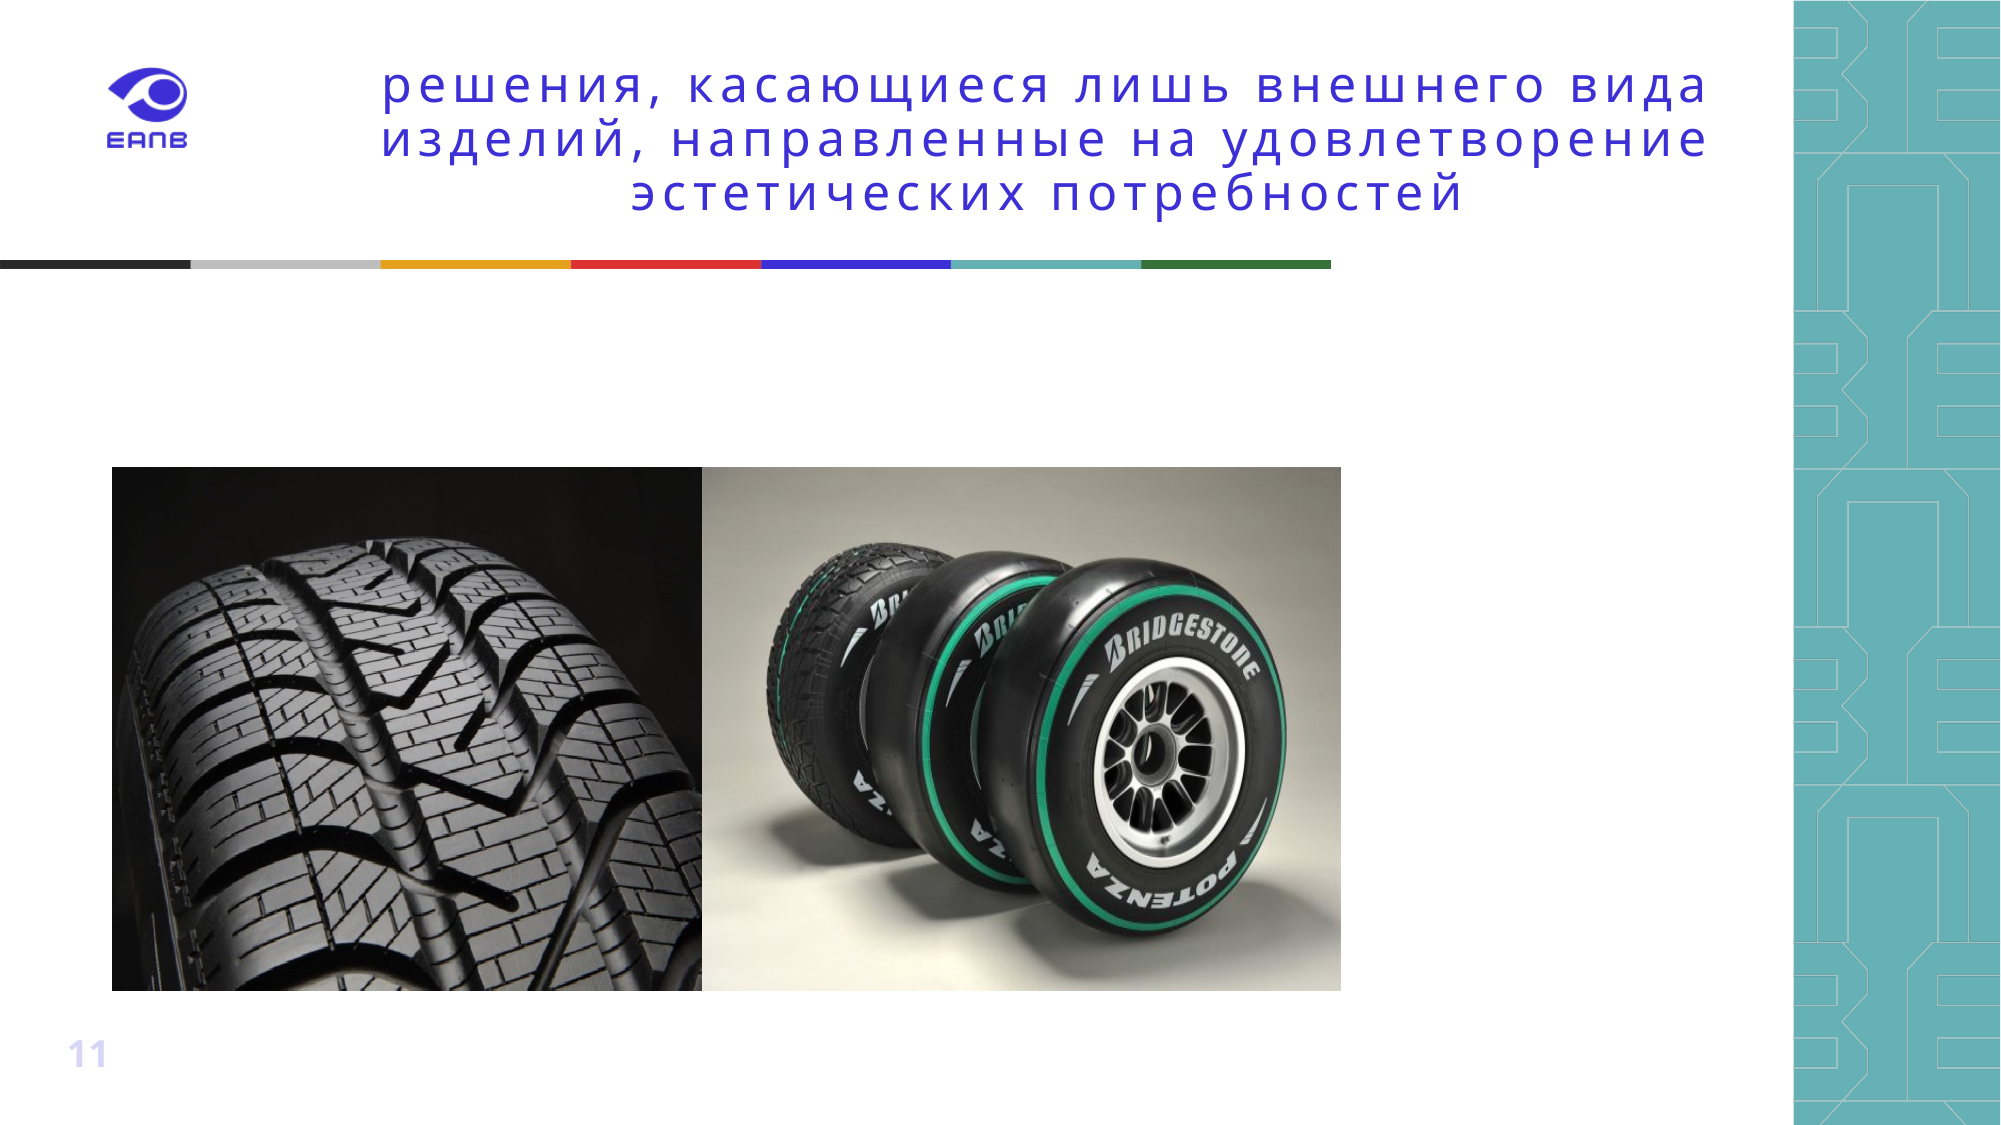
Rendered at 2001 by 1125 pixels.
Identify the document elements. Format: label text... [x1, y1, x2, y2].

picture [107, 67, 187, 148]
title решения, касающиеся лишь внешнего вида изделий, направленные на удовлетворение эстетических потребностей [255, 51, 1840, 231]
picture [0, 260, 1331, 269]
picture [112, 467, 1341, 991]
picture [1793, 0, 2001, 1125]
